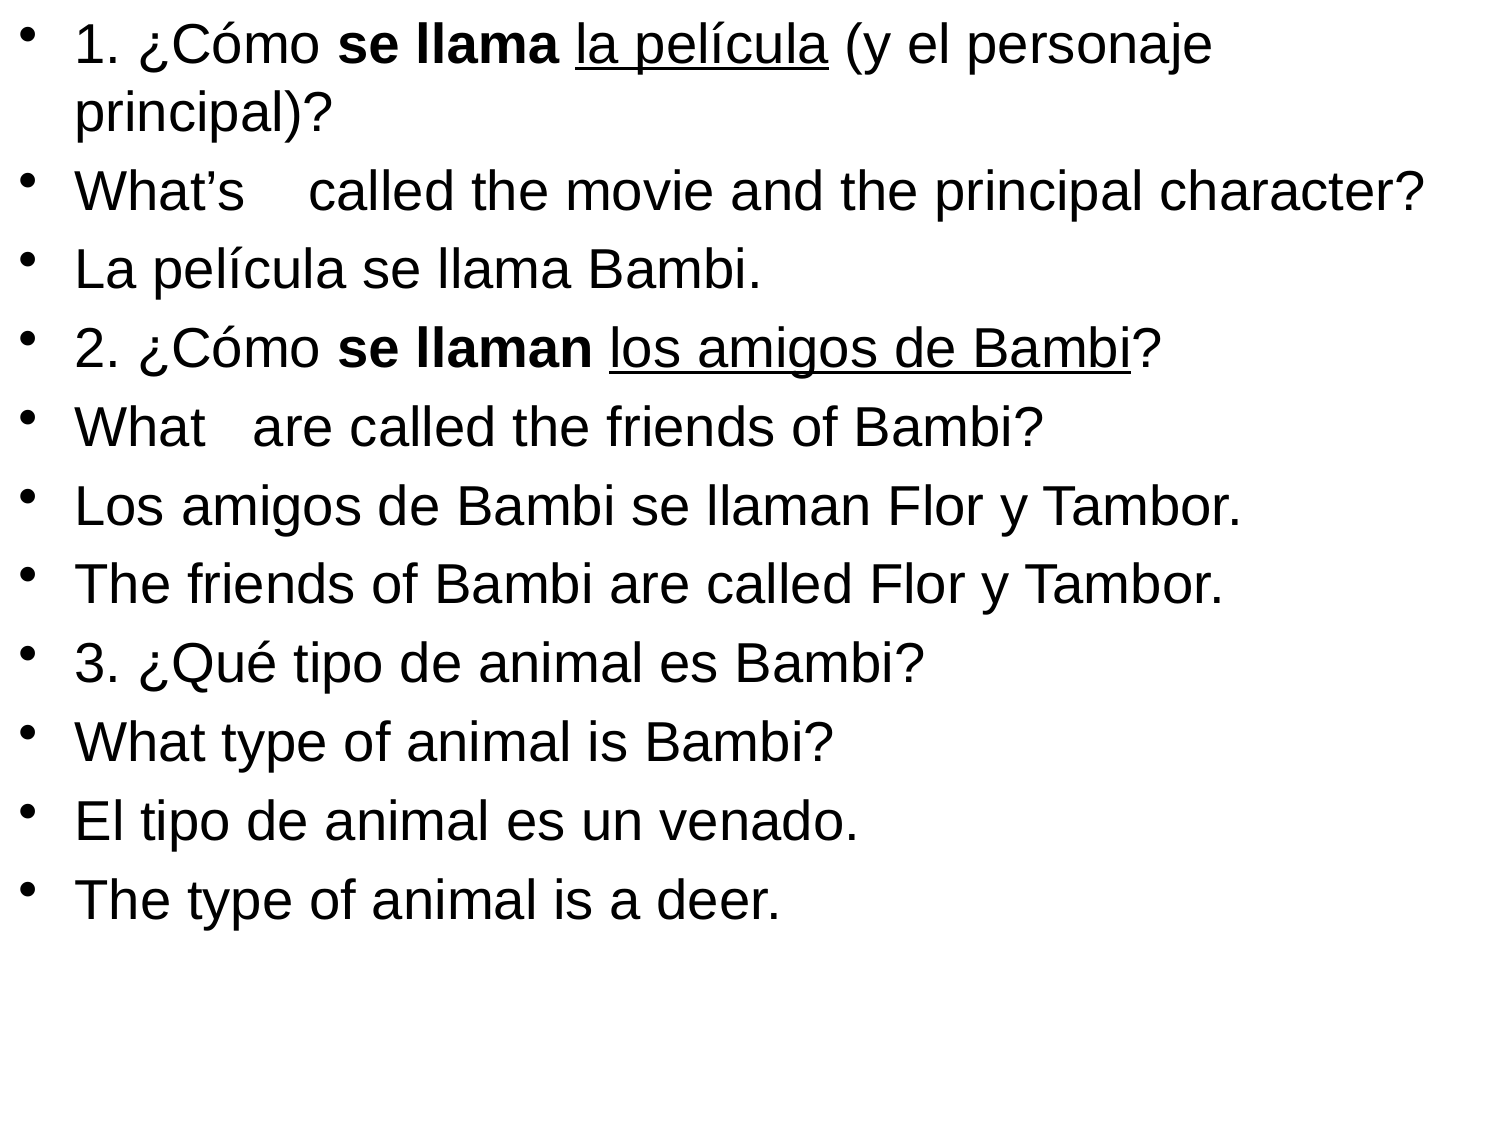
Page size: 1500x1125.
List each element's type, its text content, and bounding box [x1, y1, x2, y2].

list 1. ¿Cómo se llama la película (y el personaje principal)? What’s called the movie and the principal character? La película se llama Bambi. 2. ¿Cómo se llaman los amigos de Bambi? What are called the friends of Bambi? Los amigos de Bambi se llaman Flor y Tambor. The friends of Bambi are called Flor y Tambor. 3. ¿Qué tipo de animal es Bambi? What type of animal is Bambi? El tipo de animal es un venado. The type of animal is a deer. [3, 0, 1500, 1125]
